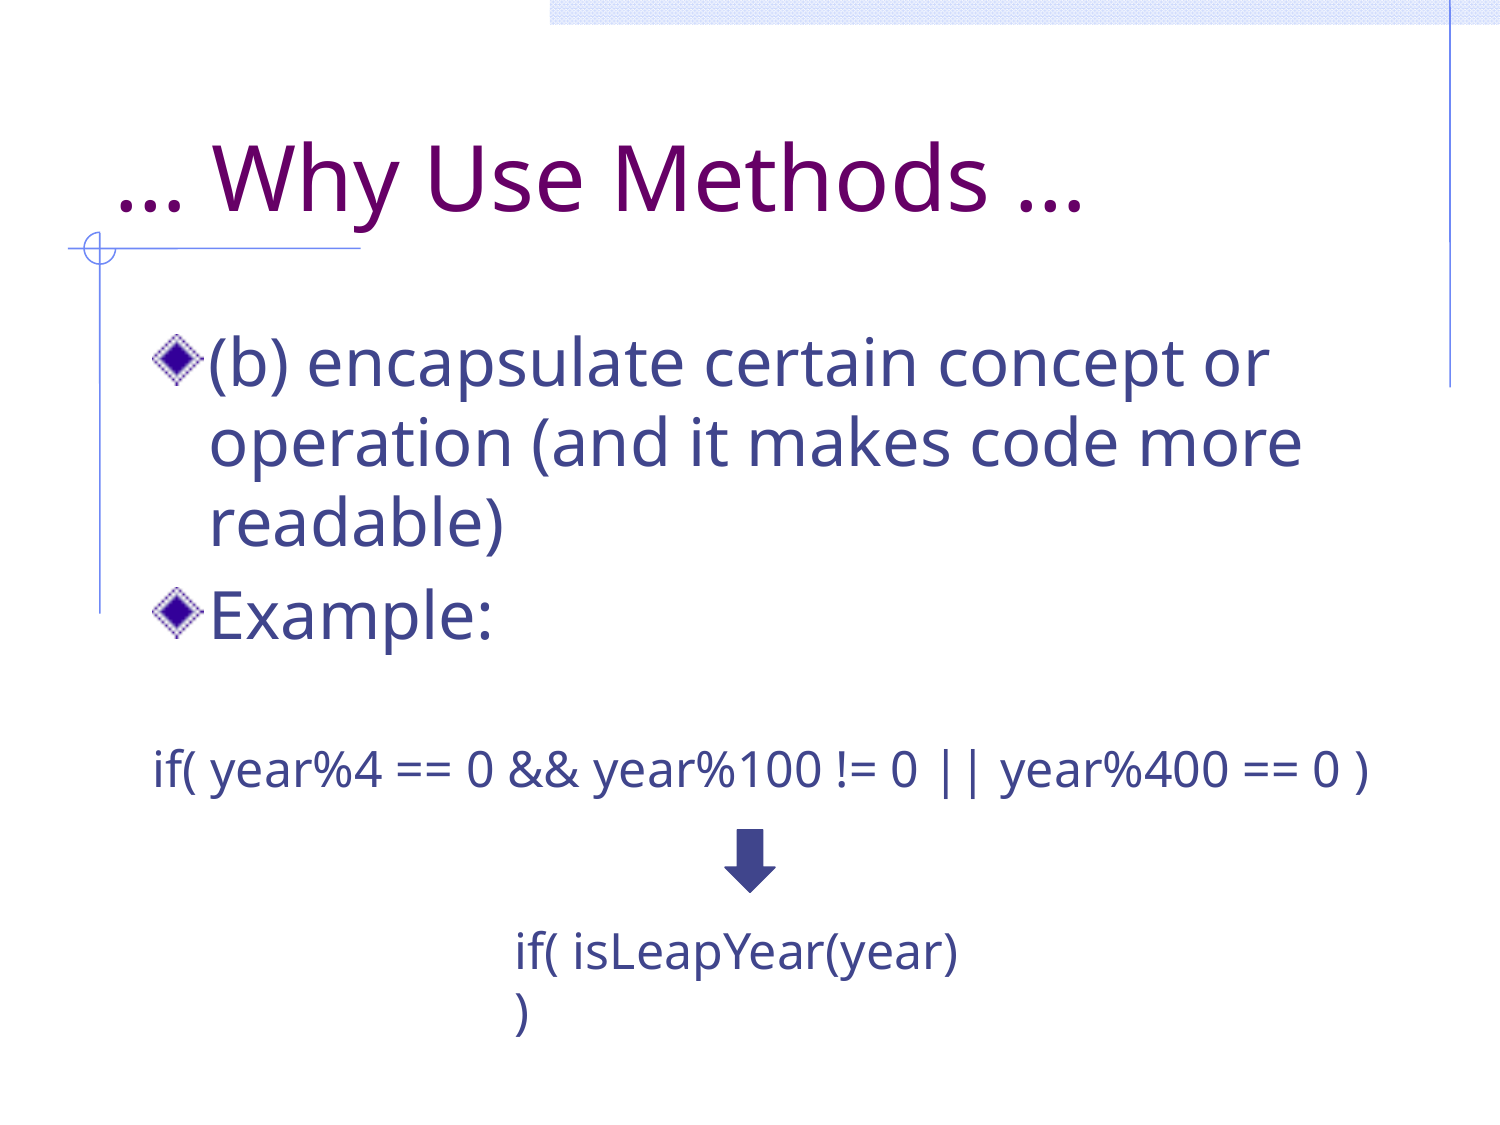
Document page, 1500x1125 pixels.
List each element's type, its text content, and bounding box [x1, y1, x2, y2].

picture [152, 587, 204, 639]
picture [549, 0, 1449, 25]
text_box if( year%4 == 0 && year%100 != 0 || year%400 == 0 ) [137, 729, 1438, 805]
picture [1451, 0, 1500, 25]
list (b) encapsulate certain concept or operation (and it makes code more readable) Example: [137, 312, 1413, 688]
picture [152, 334, 204, 386]
text_box [725, 829, 776, 893]
text_box if( isLeapYear(year) ) [500, 911, 1000, 1047]
title … Why Use Methods … [99, 50, 1375, 238]
